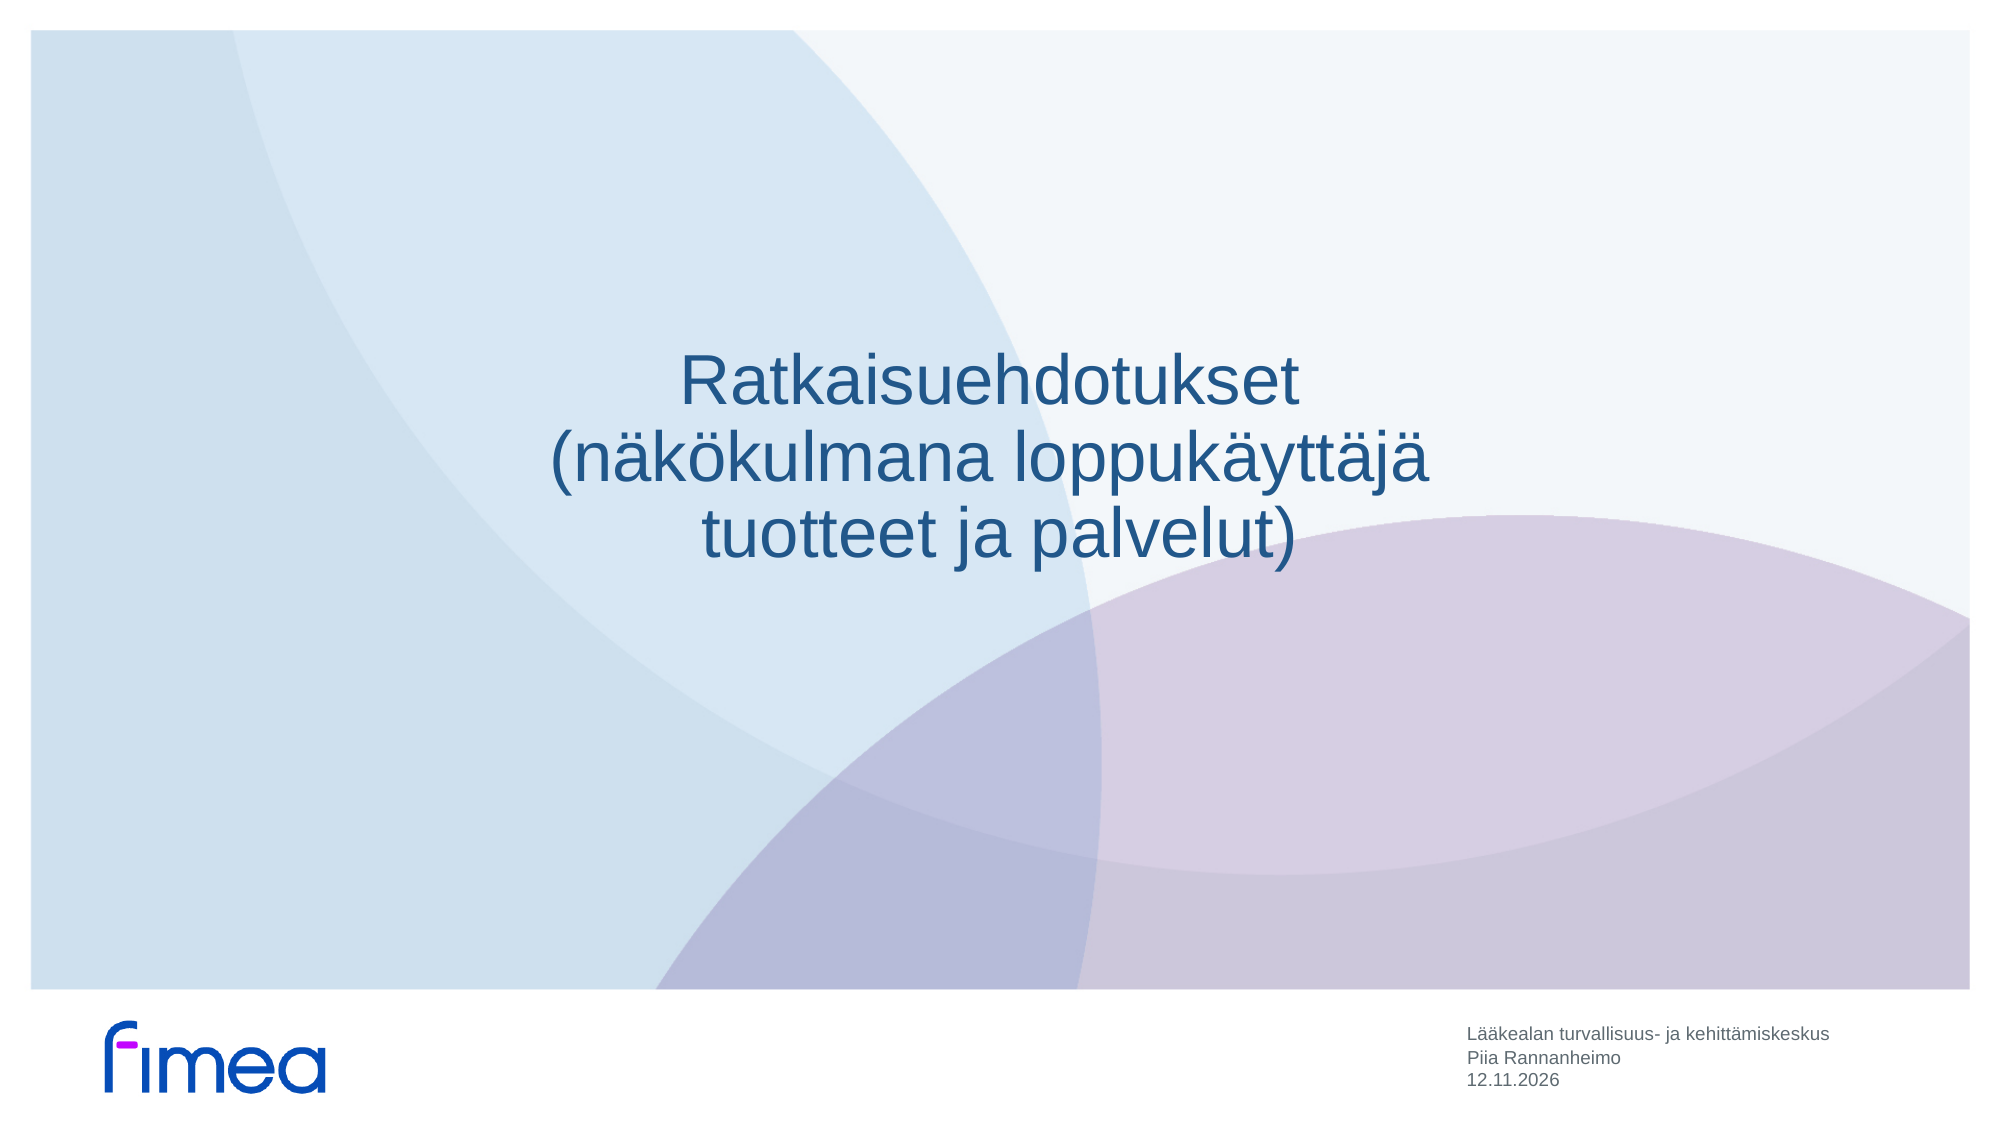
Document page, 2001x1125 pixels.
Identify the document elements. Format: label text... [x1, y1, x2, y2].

picture [0, 0, 2001, 1125]
footer Piia Rannanheimo [1452, 1035, 1770, 1078]
title Ratkaisuehdotukset (näkökulmana loppukäyttäjä tuotteet ja palvelut) [249, 336, 1750, 791]
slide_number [1451, 1057, 1599, 1101]
